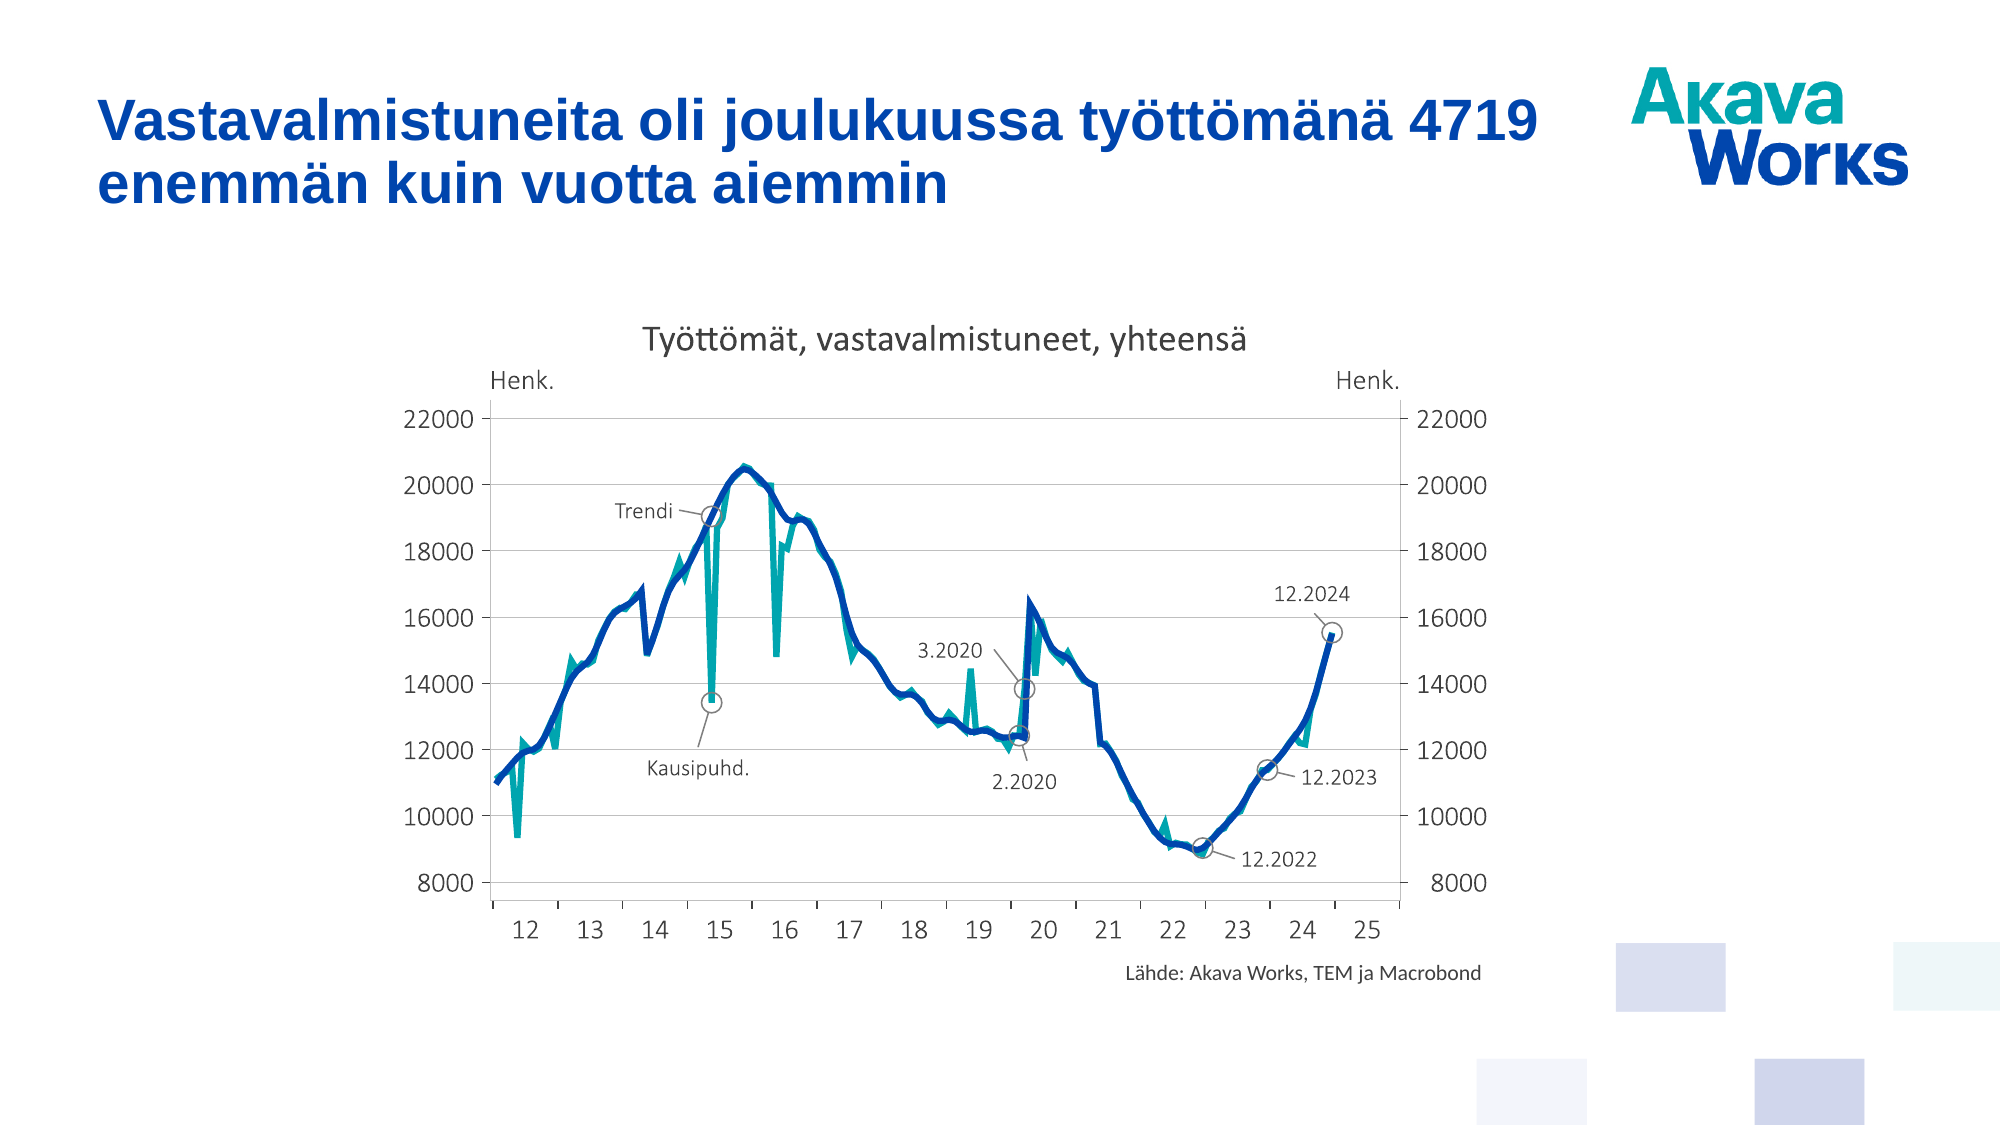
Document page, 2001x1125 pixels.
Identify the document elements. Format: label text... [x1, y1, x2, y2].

picture [232, 55, 2000, 1125]
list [390, 302, 1500, 1003]
title Vastavalmistuneita oli joulukuussa työttömänä 4719 enemmän kuin vuotta aiemmin [82, 89, 1808, 218]
